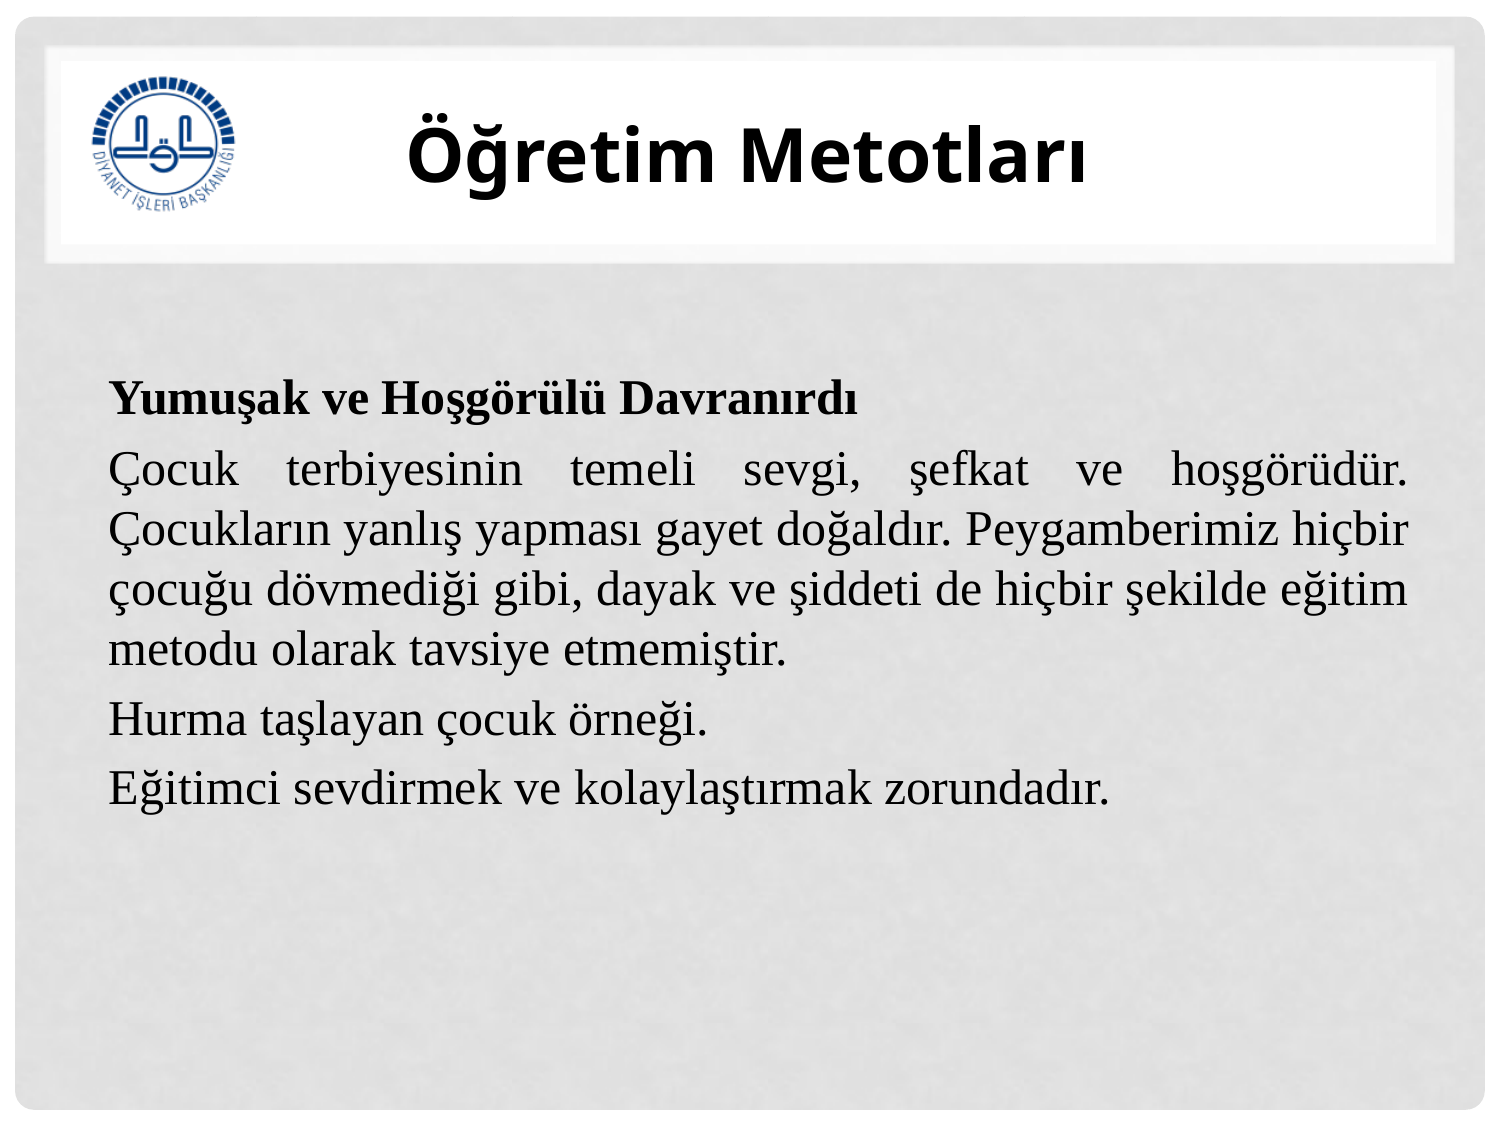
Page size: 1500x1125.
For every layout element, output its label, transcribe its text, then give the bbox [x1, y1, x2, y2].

picture [88, 72, 239, 216]
list Yumuşak ve Hoşgörülü Davranırdı Çocuk terbiyesinin temeli sevgi, şefkat ve hoşgörüdür. Çocukların yanlış yapması gayet doğaldır. Peygamberimiz hiçbir çocuğu dövmediği gibi, dayak ve şiddeti de hiçbir şekilde eğitim metodu olarak tavsiye etmemiştir. Hurma taşlayan çocuk örneği. Eğitimci sevdirmek ve kolaylaştırmak zorundadır. [75, 287, 1425, 1005]
title Öğretim Metotları [69, 66, 1425, 238]
